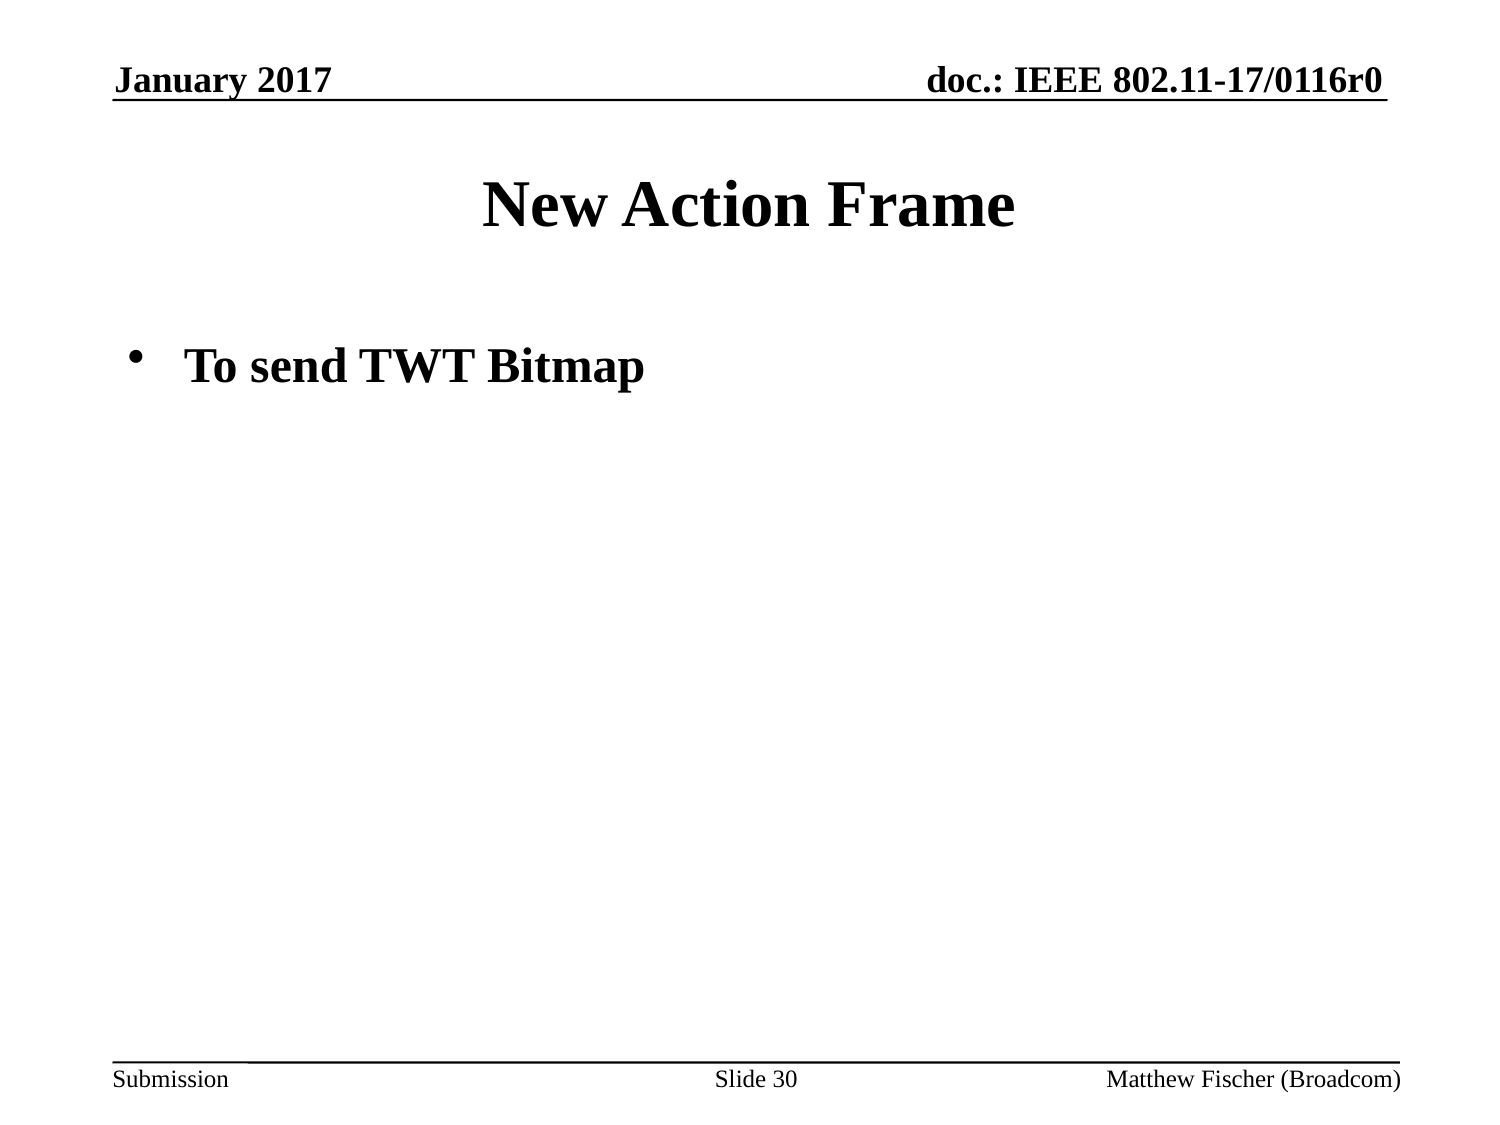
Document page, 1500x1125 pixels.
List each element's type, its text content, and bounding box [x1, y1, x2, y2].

list To send TWT Bitmap [112, 324, 1388, 1001]
slide_number Slide 30 [712, 1061, 800, 1093]
footer Matthew Fischer (Broadcom) [1102, 1061, 1402, 1093]
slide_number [114, 54, 335, 101]
title New Action Frame [112, 112, 1388, 288]
